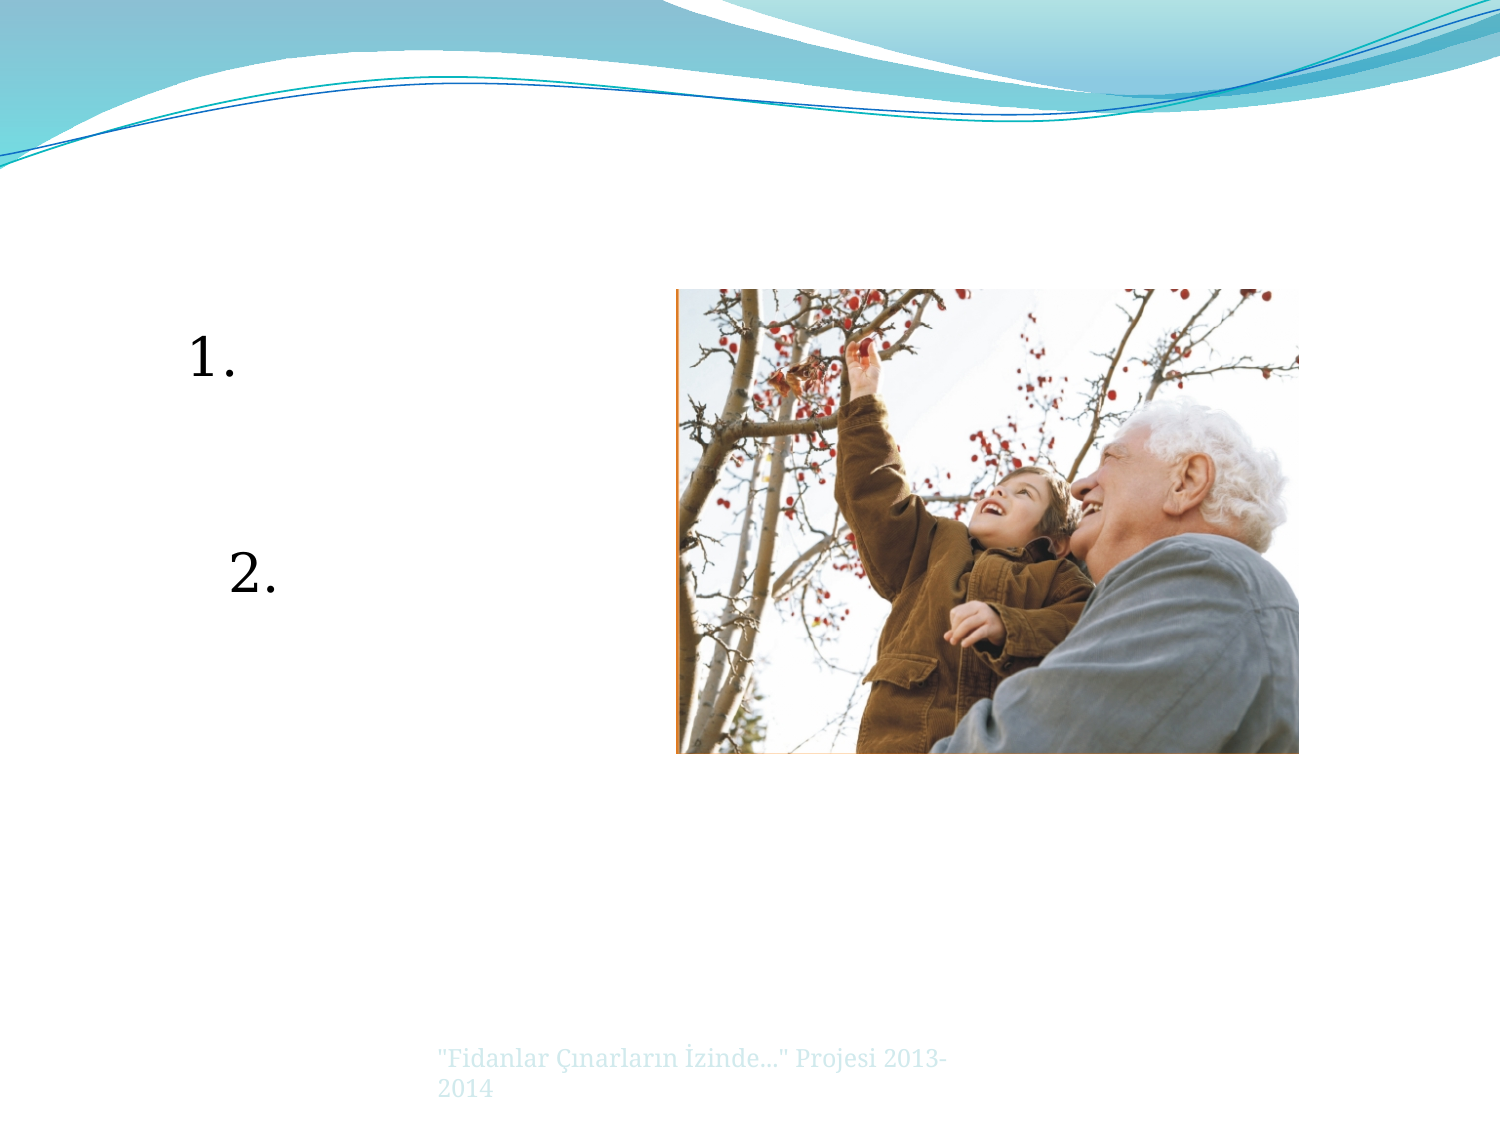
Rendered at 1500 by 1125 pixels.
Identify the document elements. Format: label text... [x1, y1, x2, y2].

text_box [0, 74, 1500, 150]
picture [676, 288, 1299, 754]
text_box [0, 0, 1500, 74]
footer "Fidanlar Çınarların İzinde..." Projesi 2013-2014 [437, 1042, 988, 1103]
subtitle 1. Proje Genel Tanıtımı 2. Uygulama Süreci İle İlgili Bilgiler [170, 314, 580, 729]
